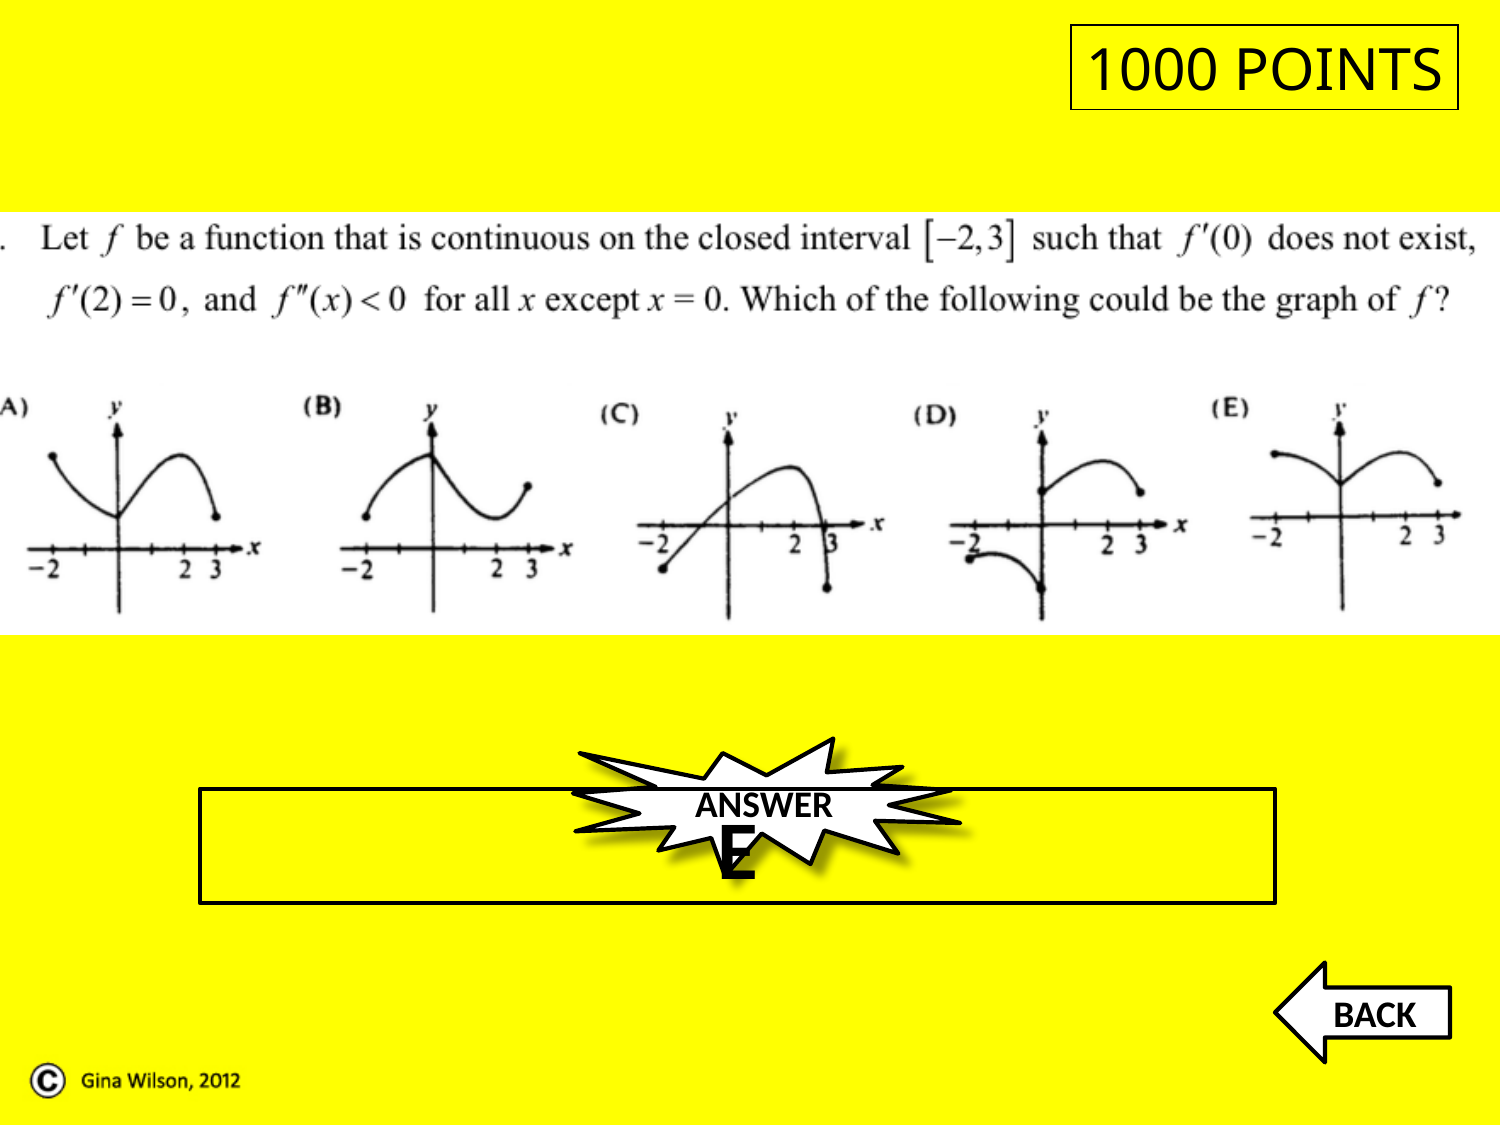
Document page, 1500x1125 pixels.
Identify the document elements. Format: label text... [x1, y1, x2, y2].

text_box ANSWER [577, 736, 935, 787]
text_box E [198, 787, 1277, 905]
text_box 1000 POINTS [1071, 24, 1459, 110]
text_box BACK [1272, 960, 1453, 1065]
picture [0, 0, 1500, 1125]
